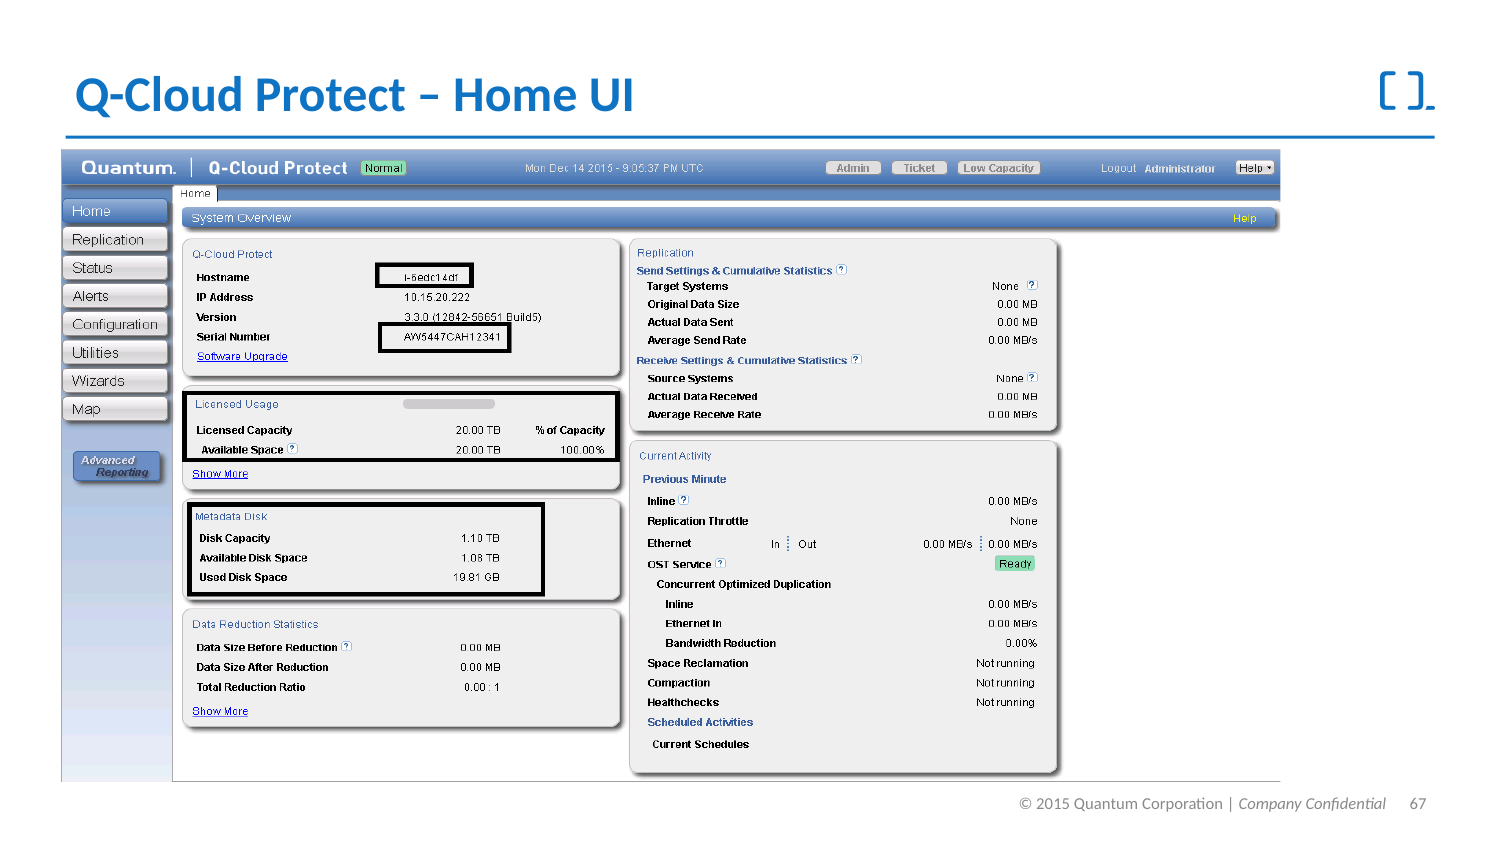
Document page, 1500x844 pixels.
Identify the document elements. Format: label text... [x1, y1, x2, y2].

picture [61, 149, 1281, 782]
picture [1380, 71, 1435, 110]
title Q-Cloud Protect – Home UI [60, 8, 1350, 122]
